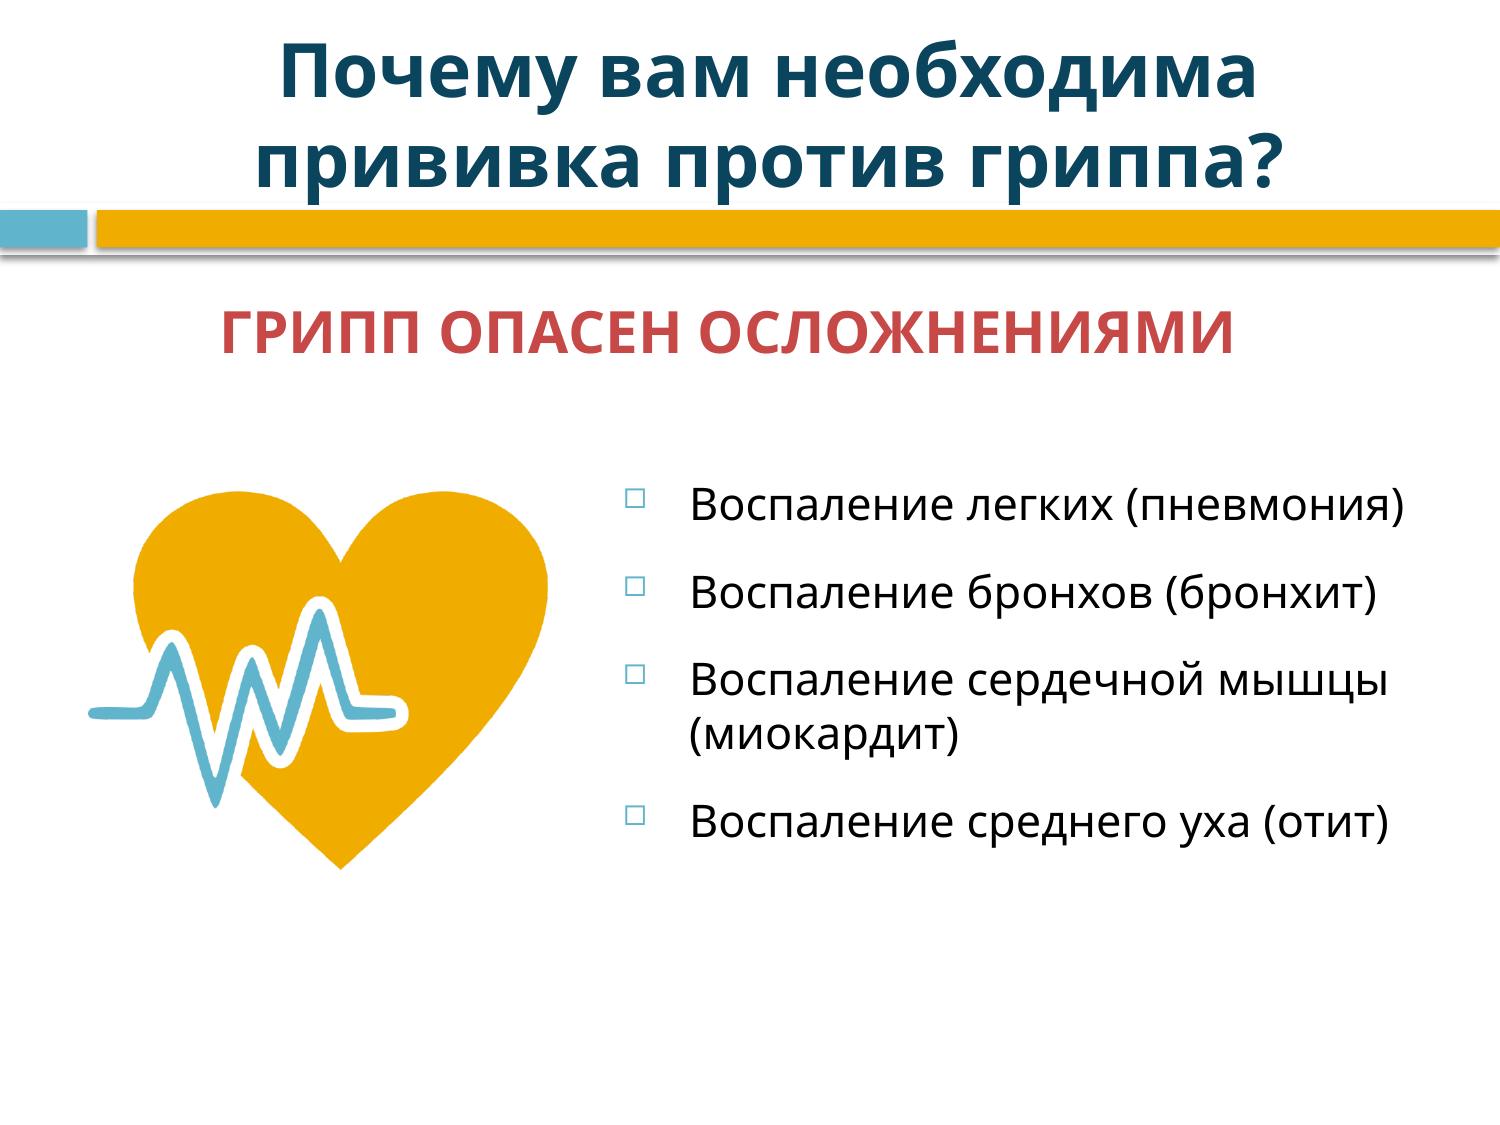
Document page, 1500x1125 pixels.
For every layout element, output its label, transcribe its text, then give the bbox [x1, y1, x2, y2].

text_box ГРИПП ОПАСЕН ОСЛОЖНЕНИЯМИ [204, 288, 1252, 373]
picture [88, 491, 548, 870]
list Воспаление легких (пневмония) Воспаление бронхов (бронхит) Воспаление сердечной мышцы (миокардит) Воспаление среднего уха (отит) [608, 468, 1424, 965]
text_box Почему вам необходима прививка против гриппа? [100, 30, 1438, 194]
